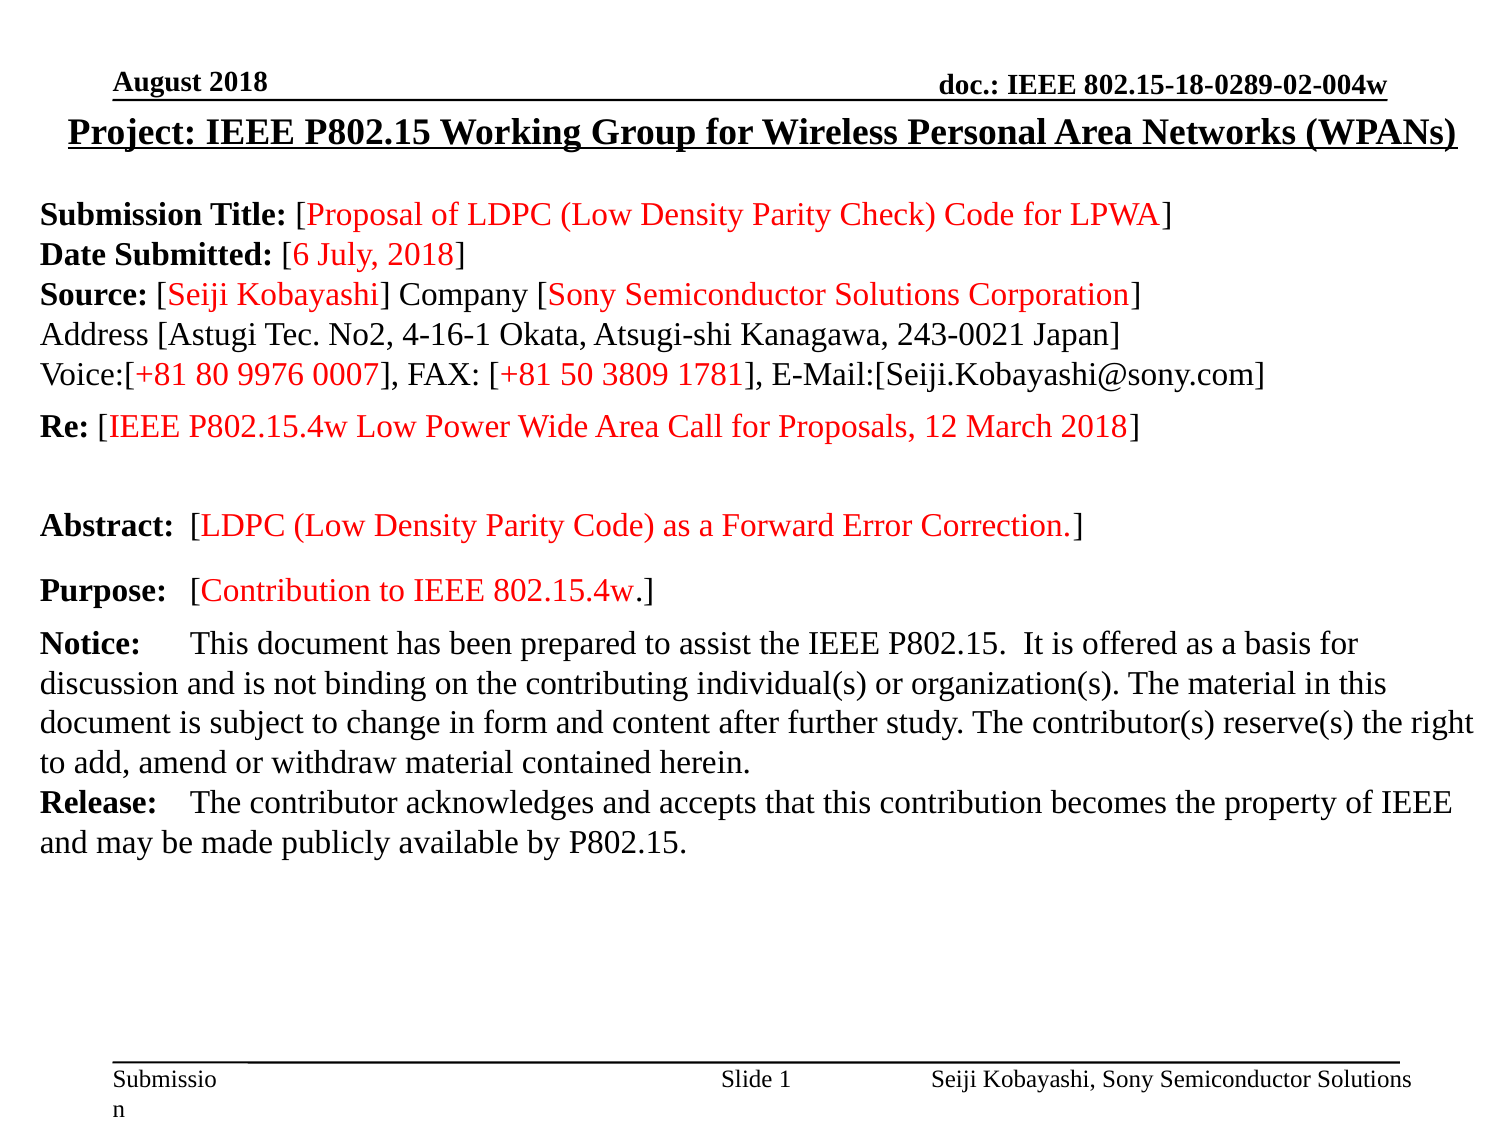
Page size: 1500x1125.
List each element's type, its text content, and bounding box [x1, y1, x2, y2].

footer Seiji Kobayashi, Sony Semiconductor Solutions [900, 1062, 1413, 1093]
text_box Project: IEEE P802.15 Working Group for Wireless Personal Area Networks (WPANs) Submission Title: [Proposal of LDPC (Low Density Parity Check) Code for LPWA] Date Submitted: [6 July, 2018] Source: [Seiji Kobayashi] Company [Sony Semiconductor Solutions Corporation] Address [Astugi Tec. No2, 4-16-1 Okata, Atsugi-shi Kanagawa, 243-0021 Japan] Voice:[+81 80 9976 0007], FAX: [+81 50 3809 1781], E-Mail:[Seiji.Kobayashi@sony.com] Re: [IEEE P802.15.4w Low Power Wide Area Call for Proposals, 12 March 2018] Abstract: [LDPC (Low Density Parity Code) as a Forward Error Correction.] Purpose: [Contribution to IEEE 802.15.4w.] Notice: This document has been prepared to assist the IEEE P802.15. It is offered as a basis for discussion and is not binding on the contributing individual(s) or organization(s). The material in this document is subject to change in form and content after further study. The contributor(s) reserve(s) the right to add, amend or withdraw material contained herein. Release: The contributor acknowledges and accepts that this contribution becomes the property of IEEE and may be made publicly available by P802.15. [24, 99, 1500, 868]
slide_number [112, 62, 375, 98]
slide_number Slide 1 [712, 1062, 800, 1093]
